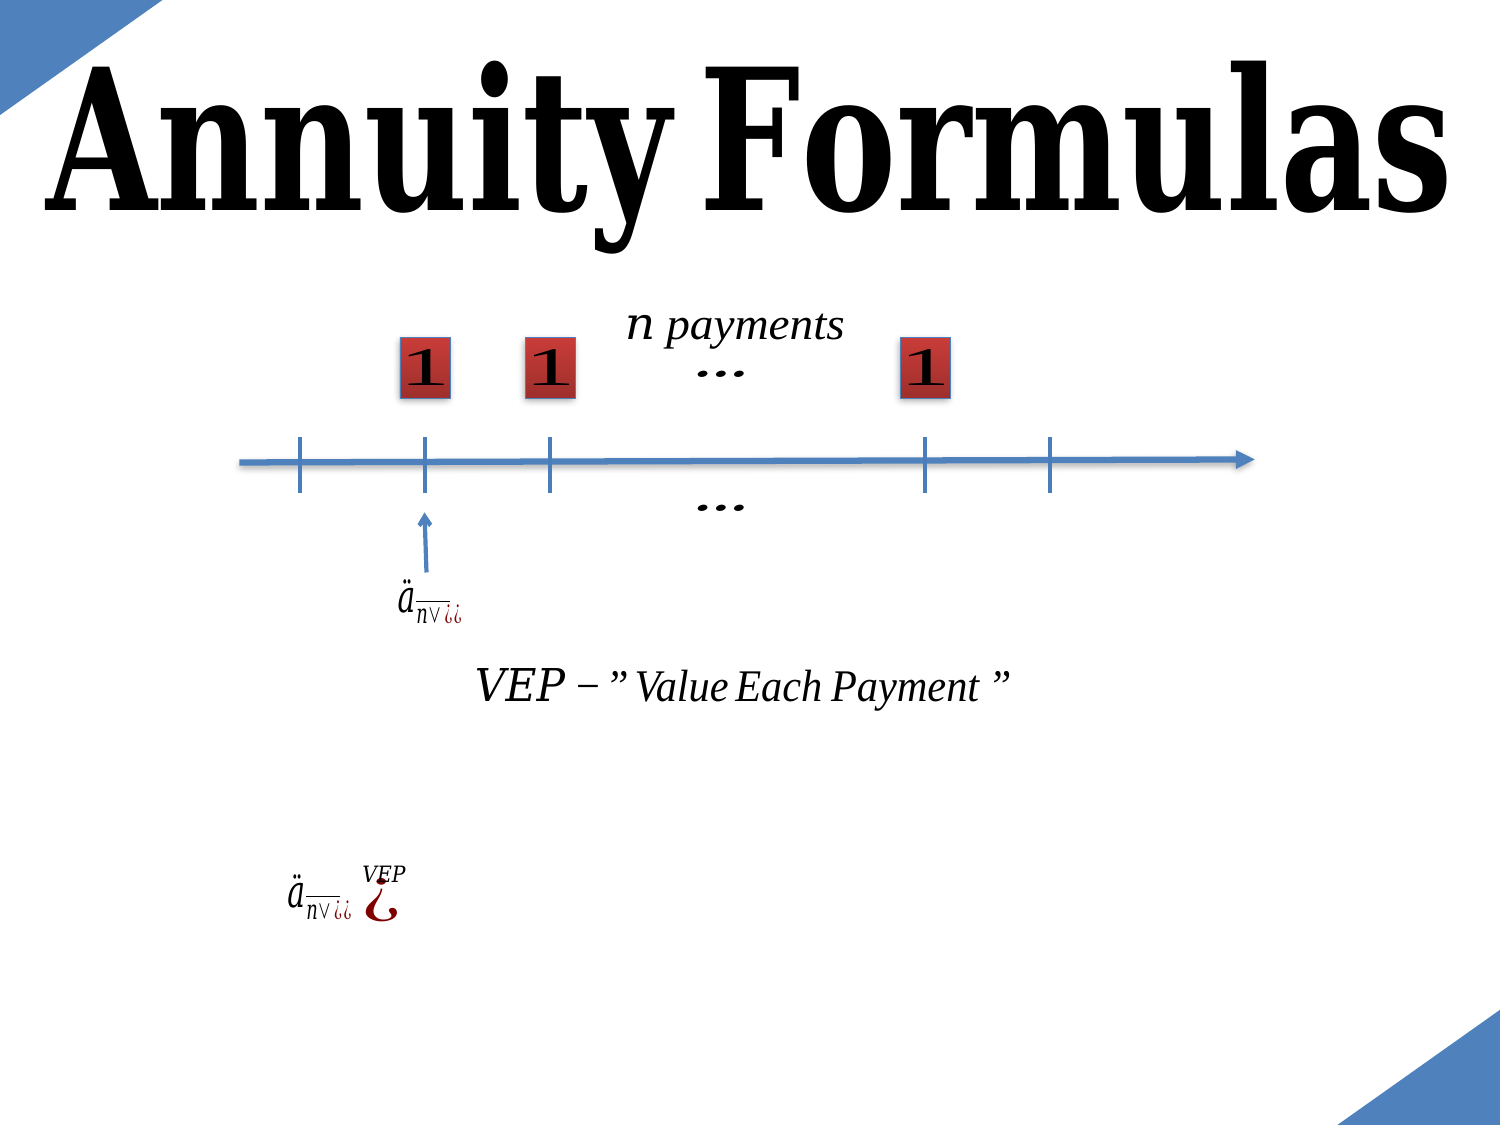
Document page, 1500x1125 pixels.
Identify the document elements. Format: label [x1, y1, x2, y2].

text_box [429, 459, 545, 463]
text_box [1054, 459, 1255, 463]
text_box [929, 459, 1045, 463]
text_box [304, 459, 420, 463]
text_box [239, 459, 295, 463]
text_box [45, 245, 1388, 1062]
text_box [554, 459, 920, 463]
text_box [420, 527, 429, 578]
text_box [317, 106, 1500, 294]
